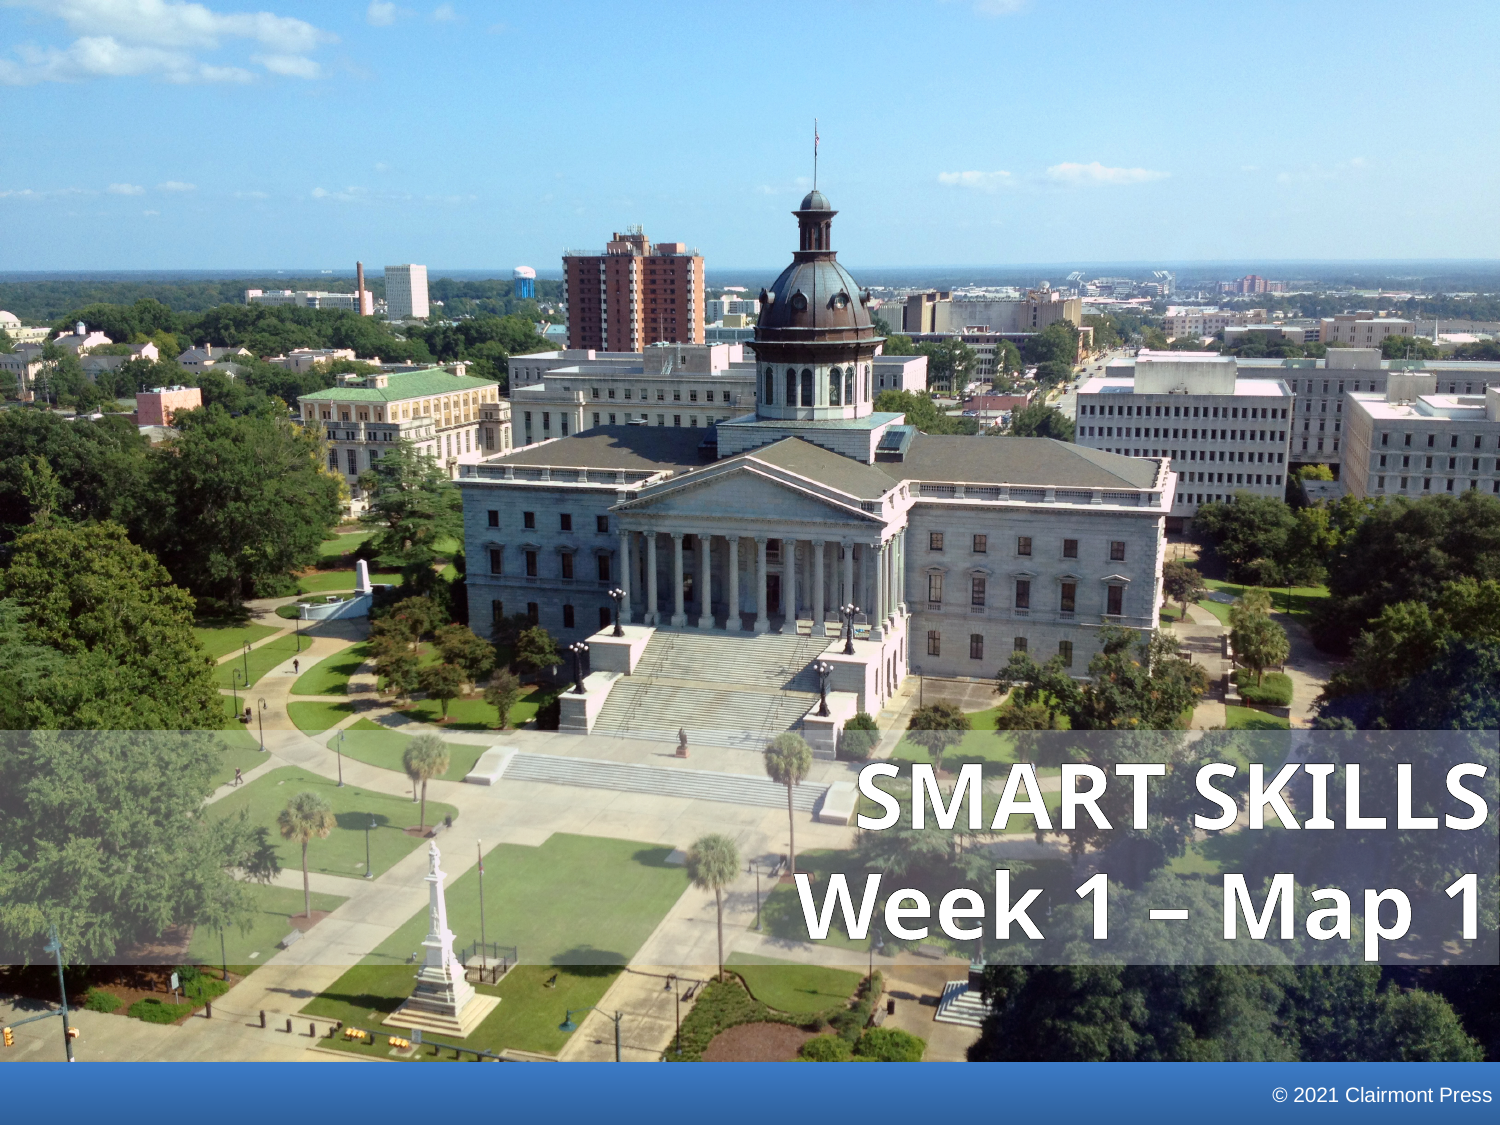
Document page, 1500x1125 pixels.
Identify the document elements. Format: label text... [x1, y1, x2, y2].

text_box © 2021 Clairmont Press [1237, 1073, 1500, 1114]
picture [0, 965, 1500, 1062]
text_box SMART SKILLS Week 1 – Map 1 [0, 730, 1500, 965]
picture [0, 0, 1500, 730]
